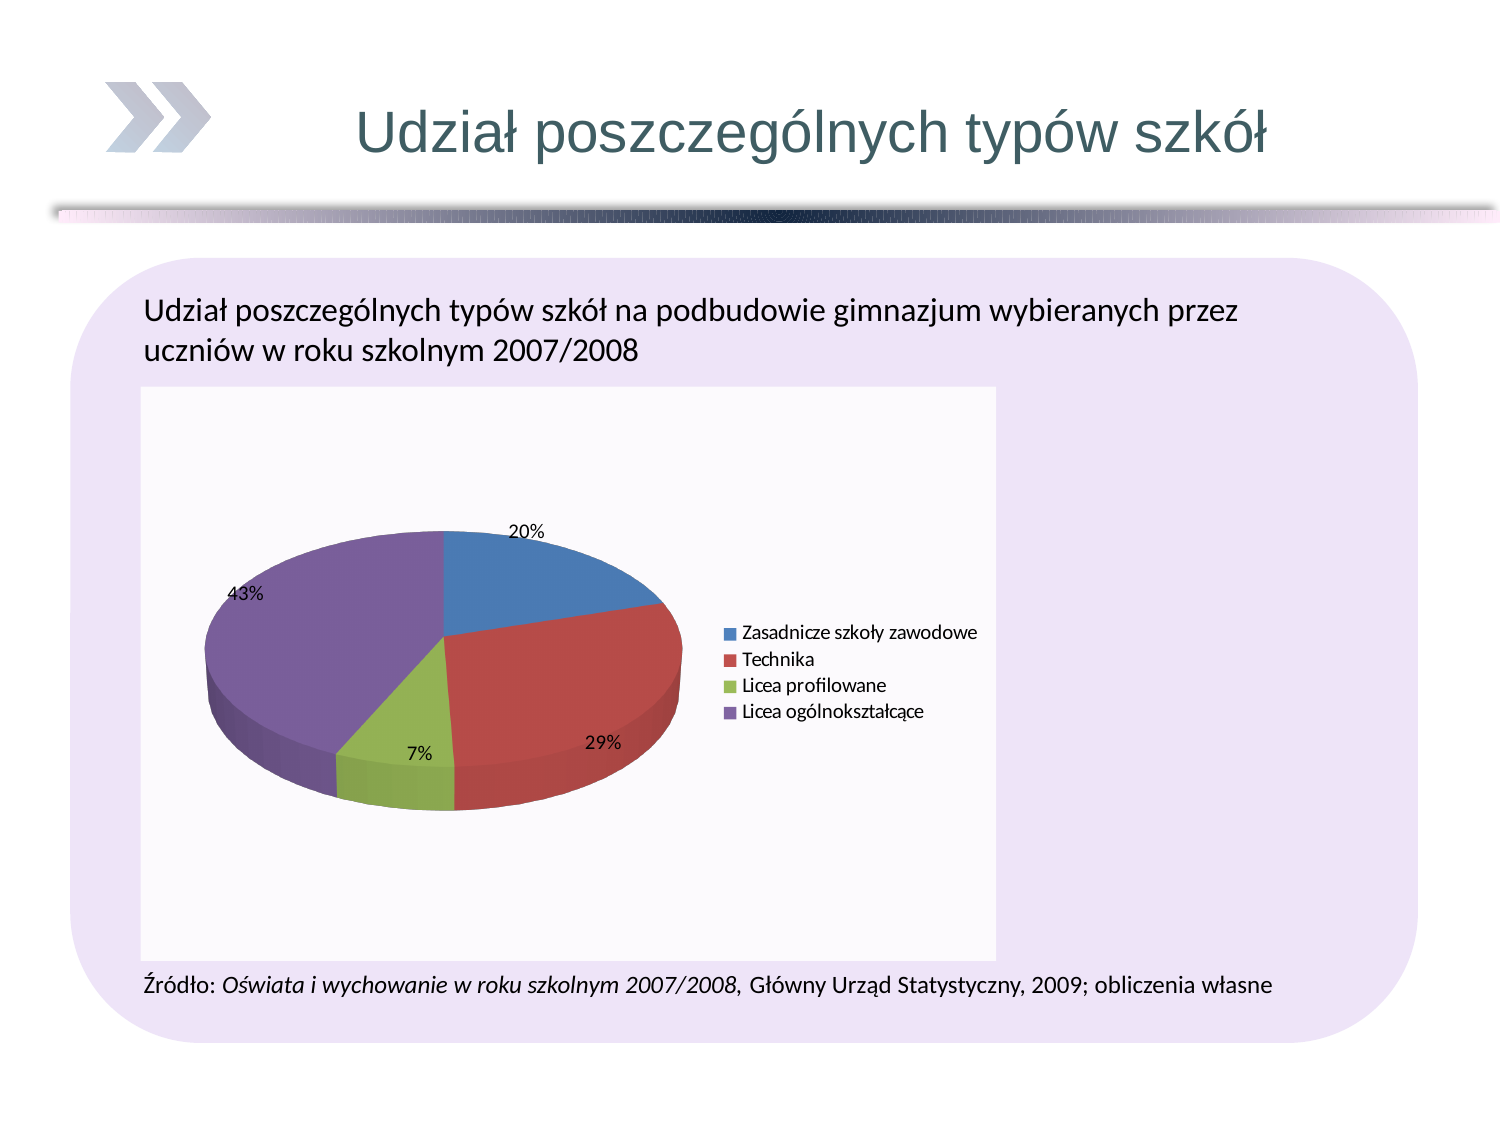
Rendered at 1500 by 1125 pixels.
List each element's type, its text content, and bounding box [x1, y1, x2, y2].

text_box Udział poszczególnych typów szkół na podbudowie gimnazjum wybieranych przez uczniów w roku szkolnym 2007/2008 [128, 281, 1360, 416]
text_box [103, 79, 166, 155]
text_box [150, 79, 213, 155]
chart [140, 386, 997, 962]
text_box [68, 255, 1421, 1024]
text_box Udział poszczególnych typów szkół [292, 35, 1348, 223]
text_box [56, 209, 1500, 225]
text_box Źródło: Oświata i wychowanie w roku szkolnym 2007/2008, Główny Urząd Statystyczny, 2009; obliczenia własne [128, 960, 1360, 1096]
